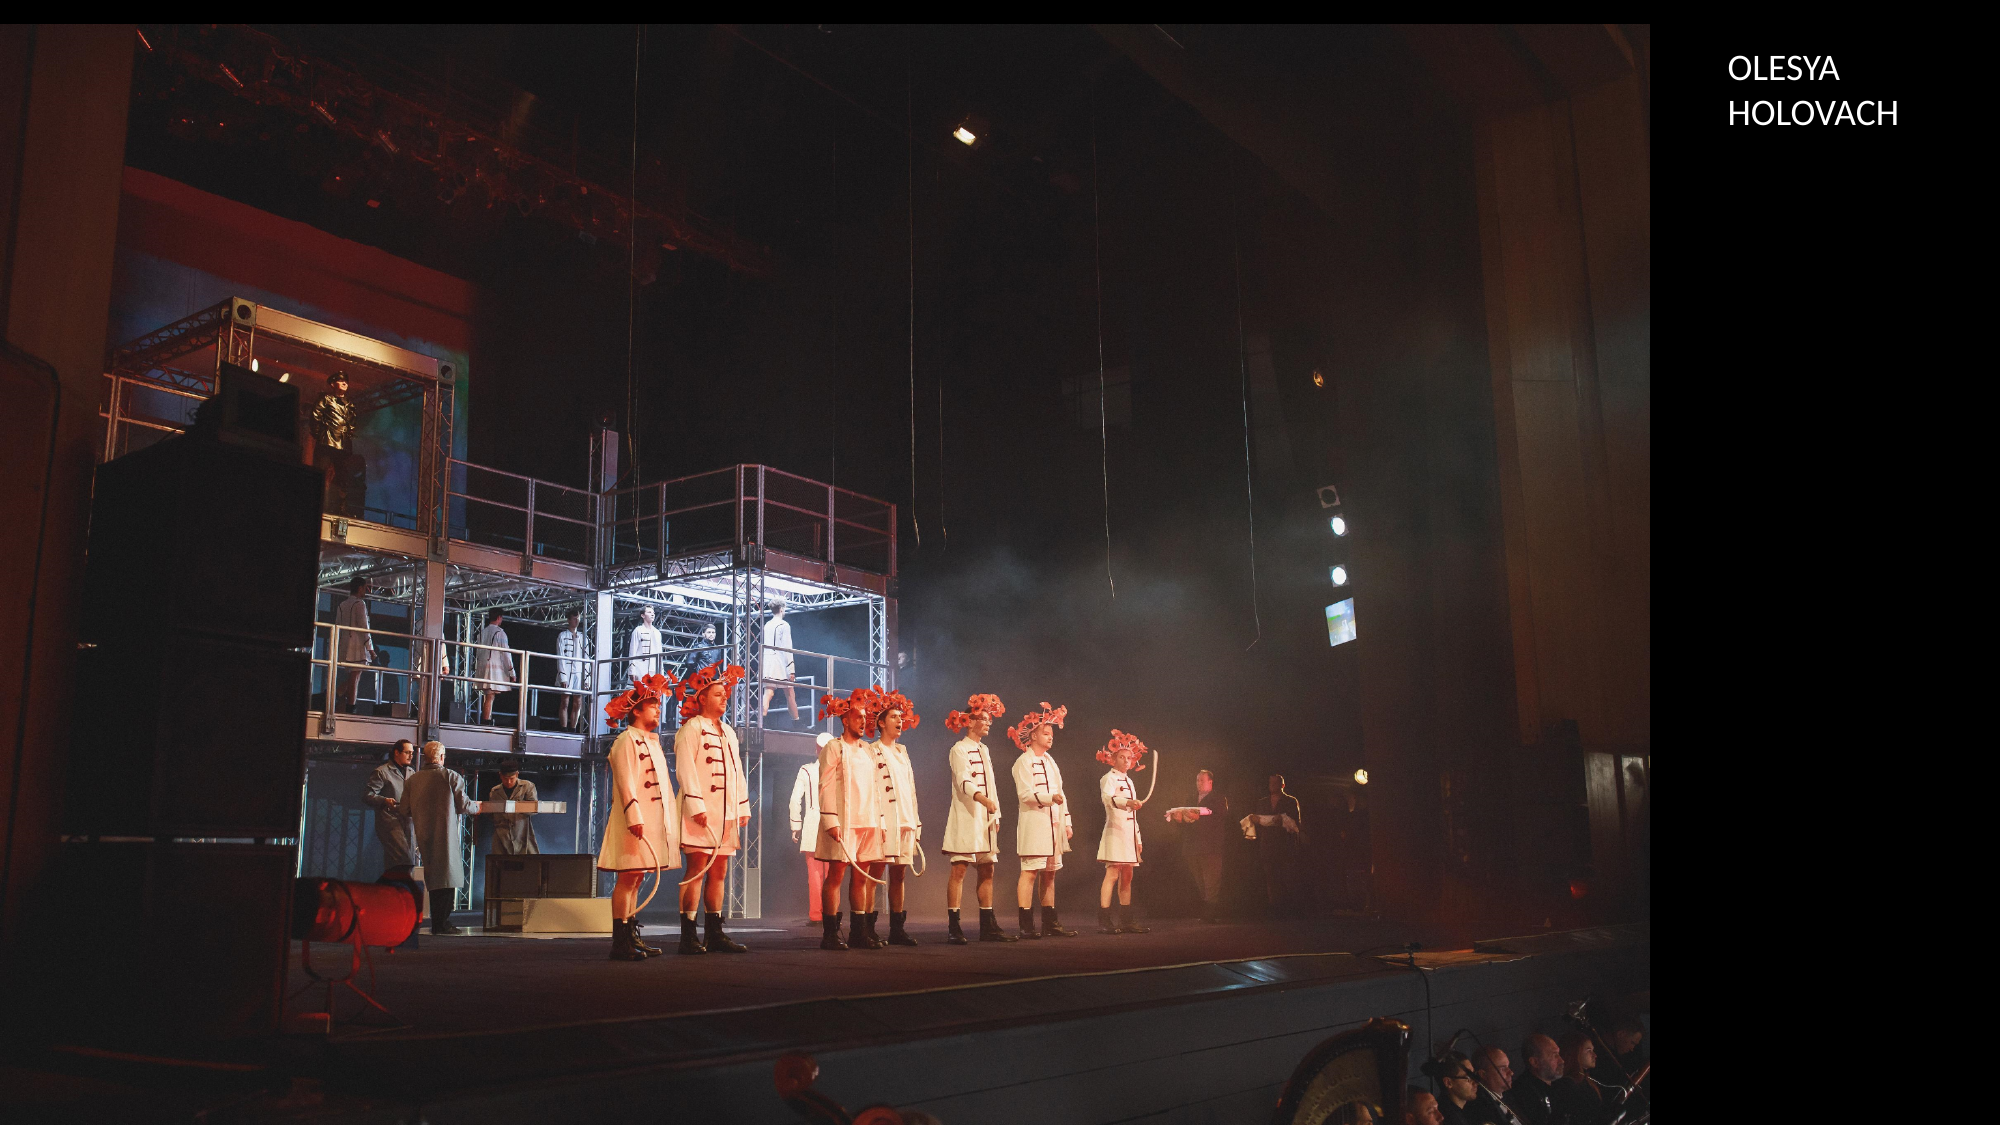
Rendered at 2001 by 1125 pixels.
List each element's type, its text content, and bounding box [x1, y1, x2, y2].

text_box OLESYA HOLOVACH [1713, 35, 1920, 141]
picture [0, 24, 1650, 1125]
